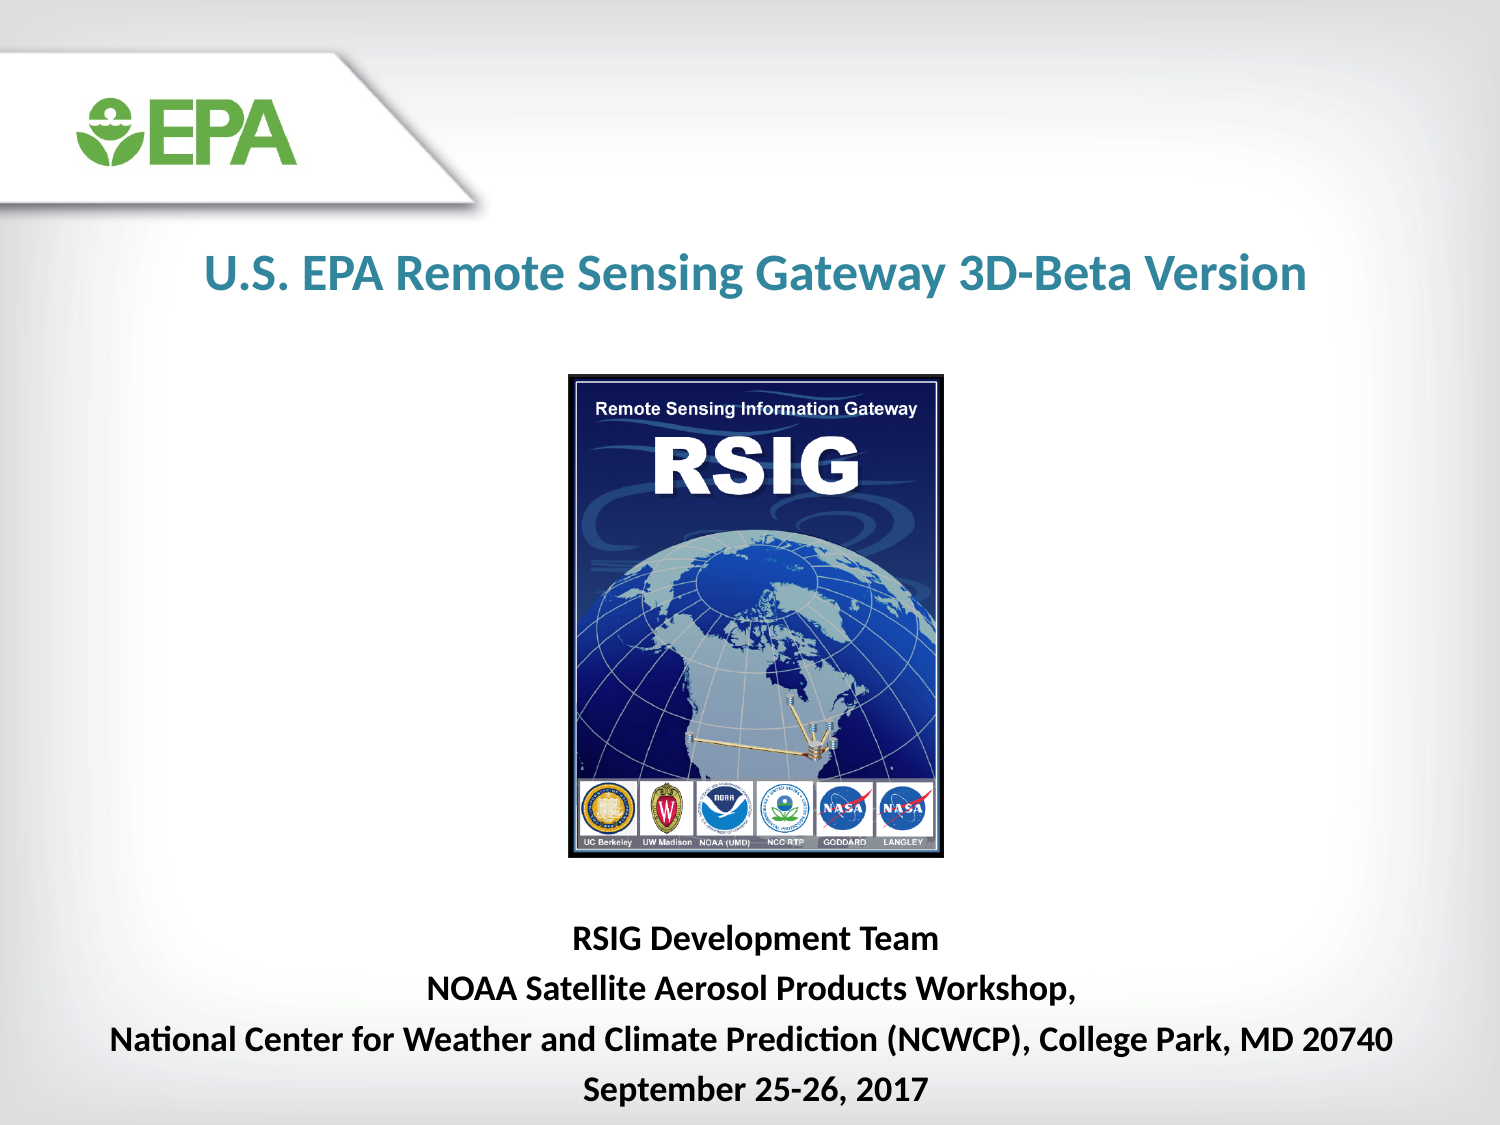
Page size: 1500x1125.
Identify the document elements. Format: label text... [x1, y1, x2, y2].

list U.S. EPA Remote Sensing Gateway 3D-Beta Version RSIG Development Team NOAA Satellite Aerosol Products Workshop, National Center for Weather and Climate Prediction (NCWCP), College Park, MD 20740 September 25-26, 2017 [37, 162, 1475, 1125]
picture [568, 374, 945, 858]
picture [0, 0, 1500, 1125]
